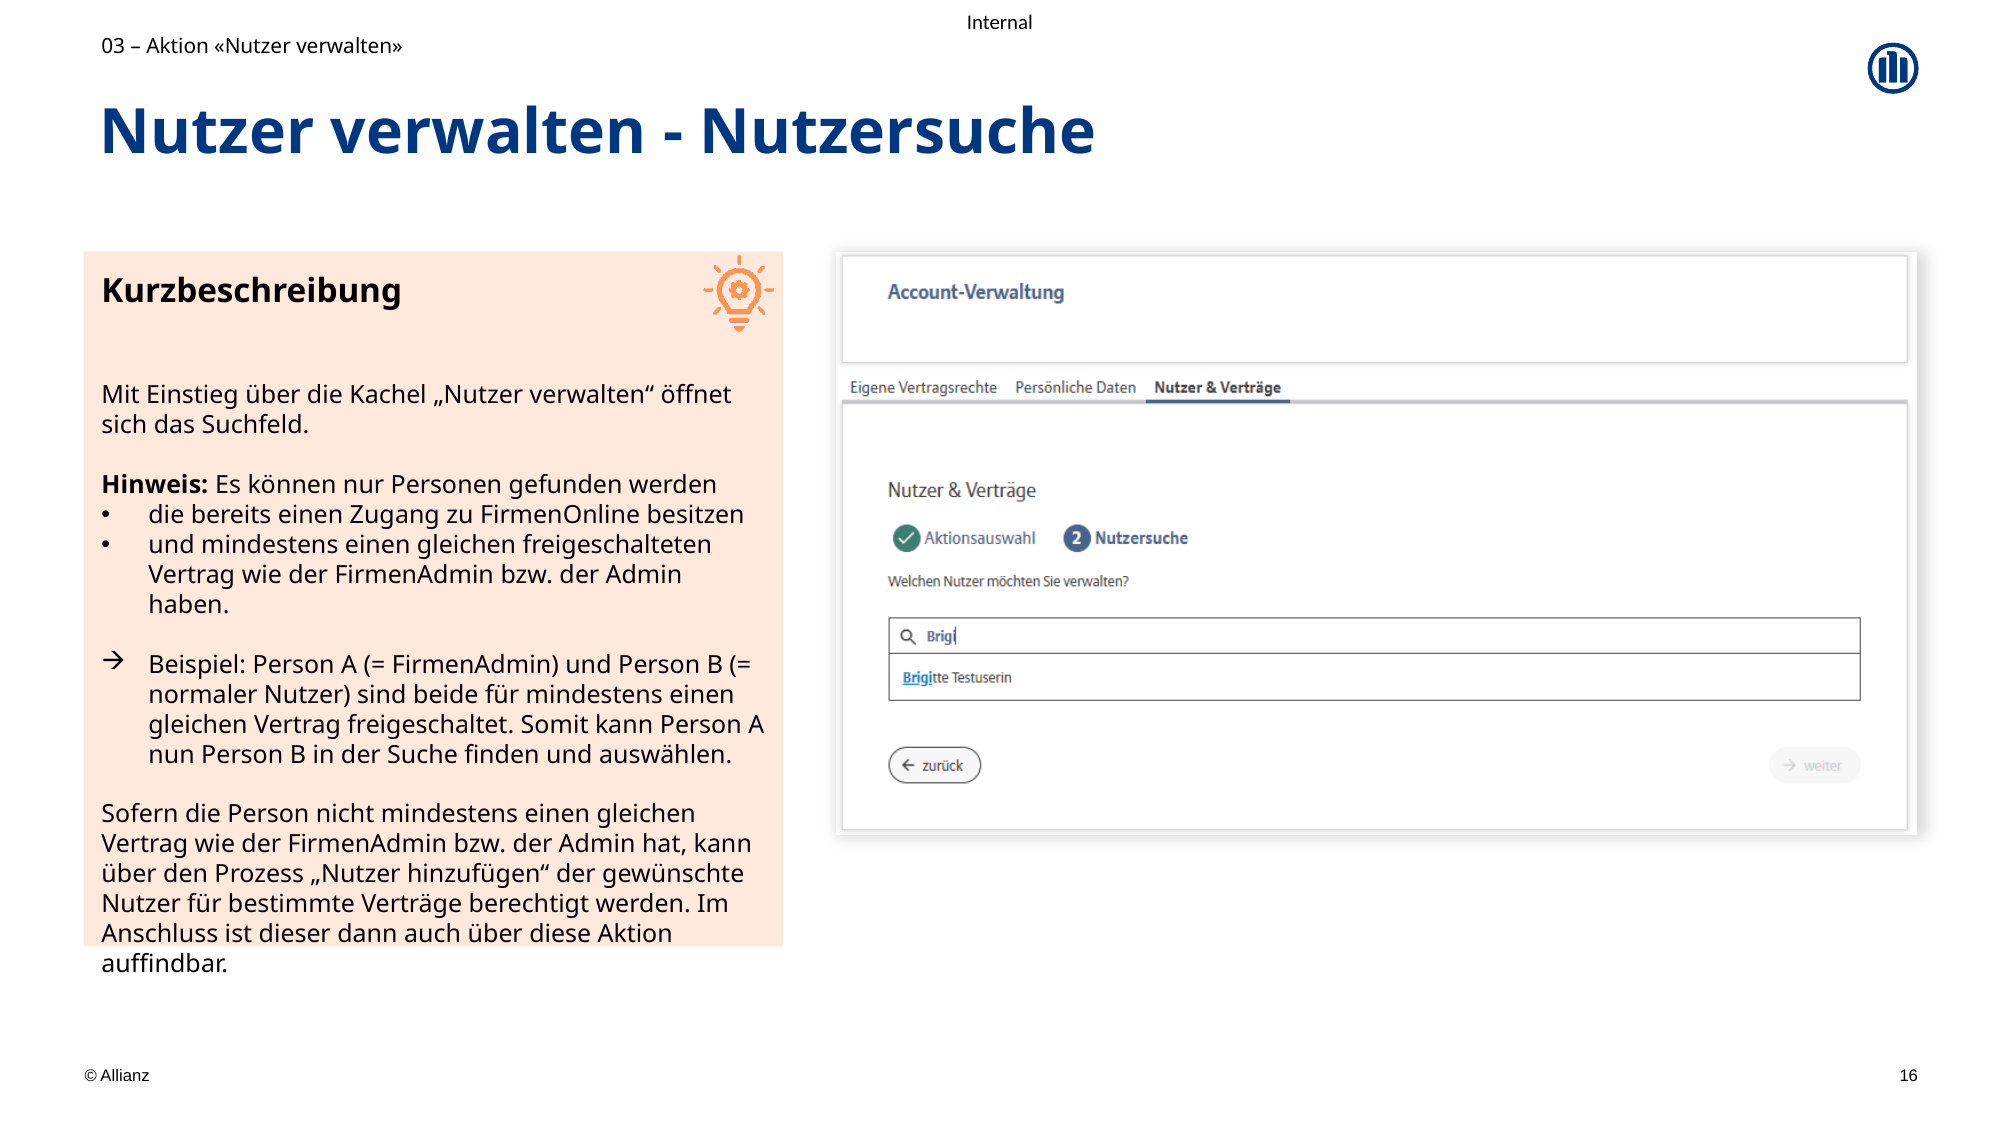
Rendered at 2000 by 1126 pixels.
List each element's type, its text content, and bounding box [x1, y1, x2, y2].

picture [836, 252, 1918, 835]
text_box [83, 250, 784, 947]
list 03 – Aktion «Nutzer verwalten» [99, 33, 1015, 59]
slide_number 16 [1833, 1065, 1919, 1126]
title Nutzer verwalten - Nutzersuche [99, 84, 1834, 170]
